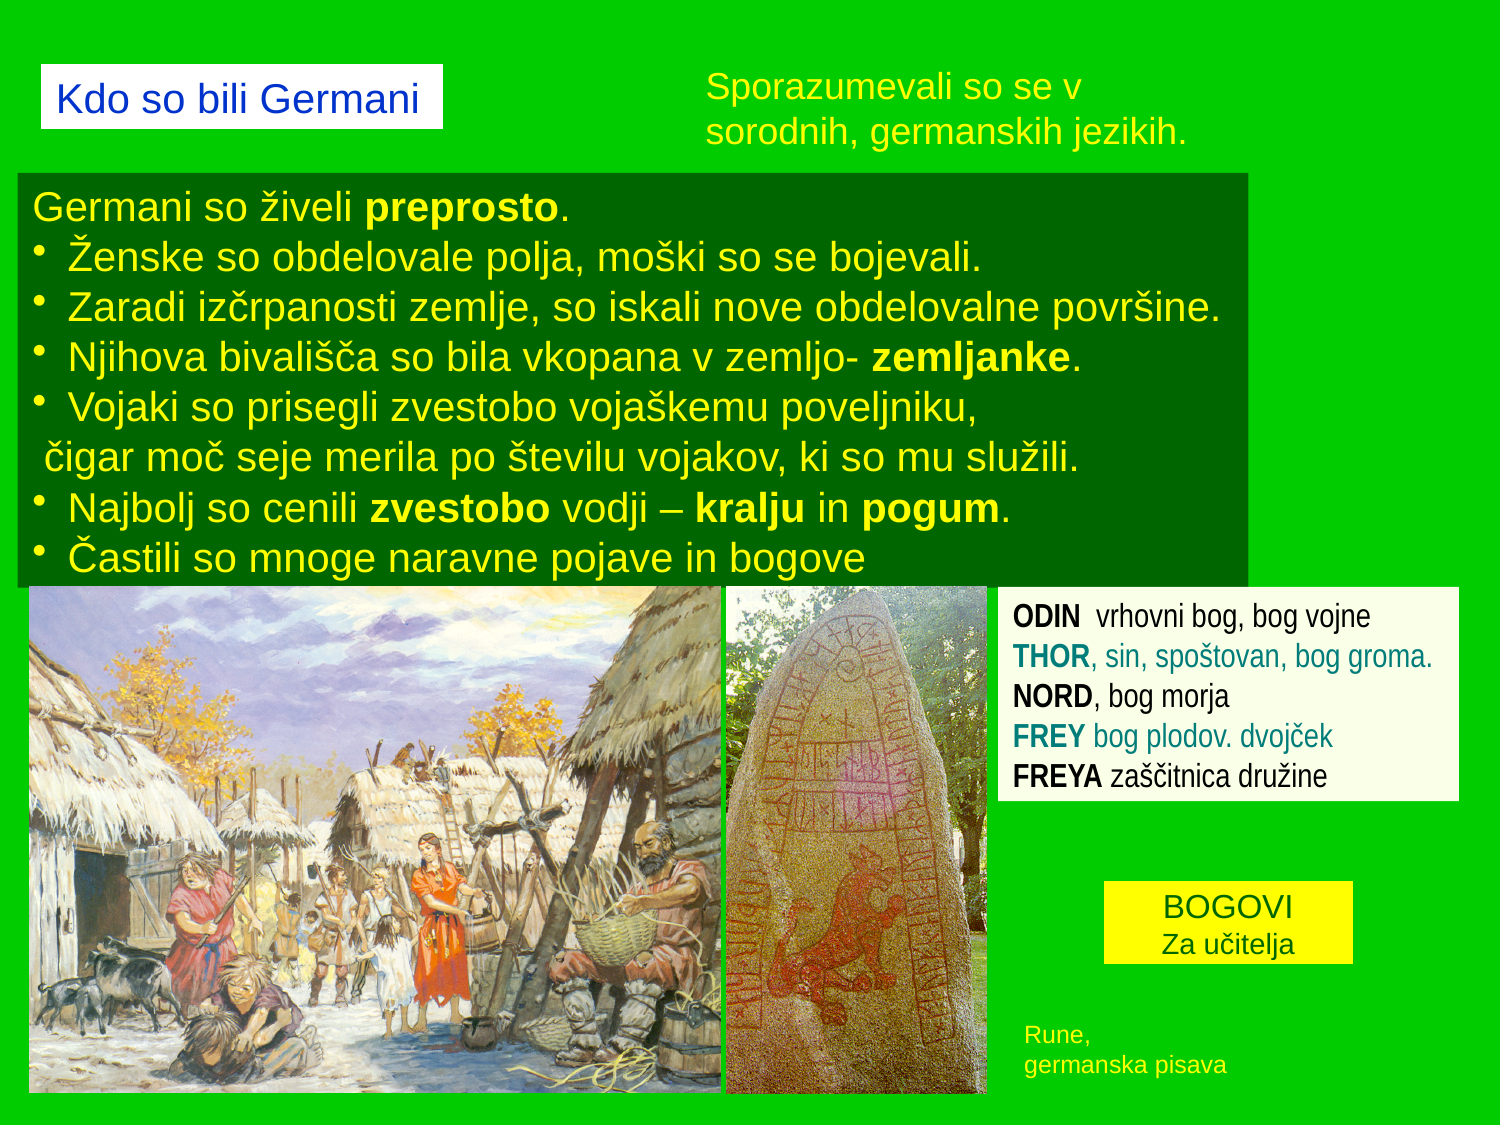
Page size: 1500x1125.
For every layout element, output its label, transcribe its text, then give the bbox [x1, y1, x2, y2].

text_box Kdo so bili Germani [41, 64, 443, 129]
picture [29, 586, 721, 1093]
text_box ODIN vrhovni bog, bog vojne THOR, sin, spoštovan, bog groma. NORD, bog morja FREY bog plodov. dvojček FREYA zaščitnica družine [998, 586, 1459, 802]
text_box Sporazumevali so se v sorodnih, germanskih jezikih. [690, 54, 1223, 160]
picture [726, 586, 987, 1094]
text_box BOGOVI Za učitelja [1104, 881, 1353, 965]
text_box Rune, germanska pisava [1009, 1011, 1243, 1086]
text_box Germani so živeli preprosto. Ženske so obdelovale polja, moški so se bojevali. Zaradi izčrpanosti zemlje, so iskali nove obdelovalne površine. Njihova bivališča so bila vkopana v zemljo- zemljanke. Vojaki so prisegli zvestobo vojaškemu poveljniku, čigar moč seje merila po številu vojakov, ki so mu služili. Najbolj so cenili zvestobo vodji – kralju in pogum. Častili so mnoge naravne pojave in bogove [17, 172, 1249, 588]
